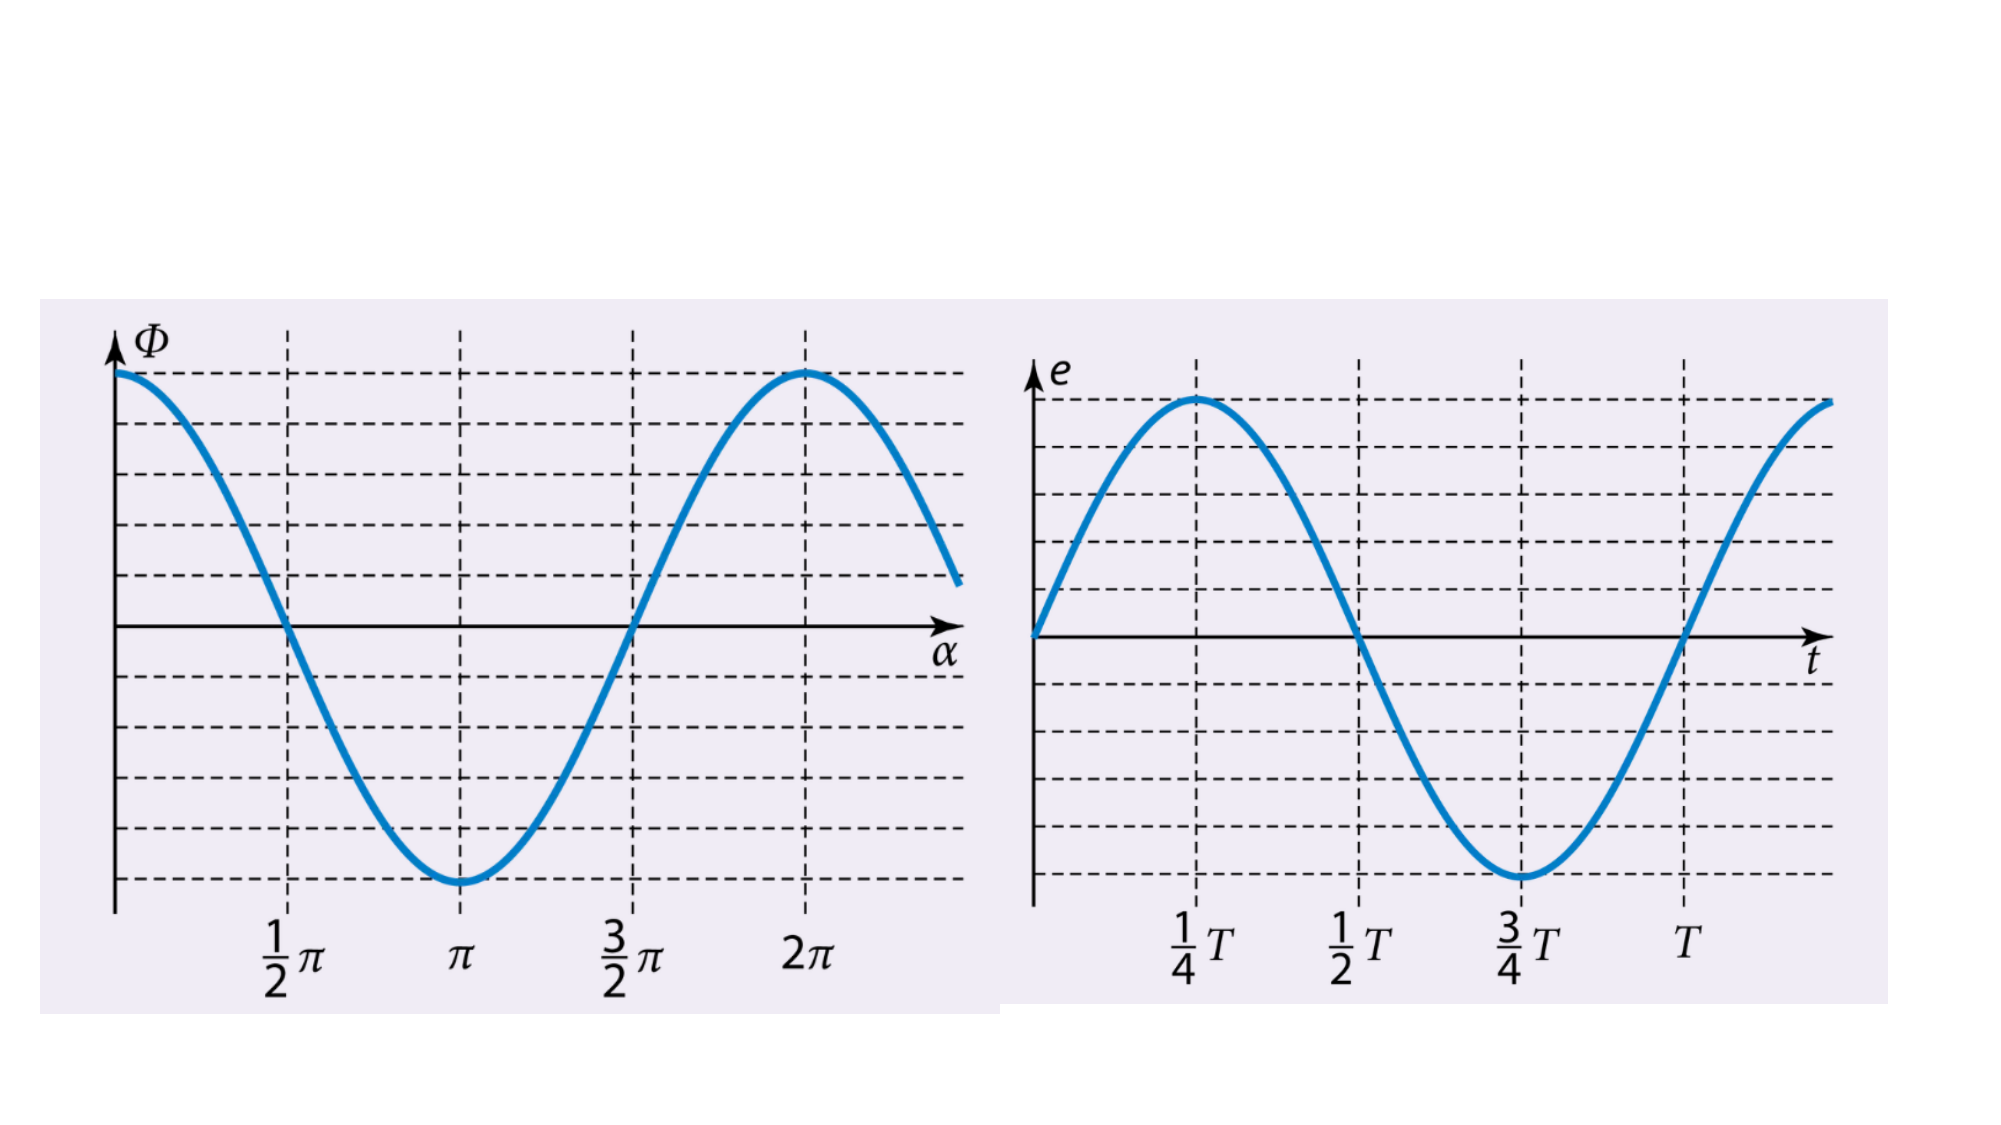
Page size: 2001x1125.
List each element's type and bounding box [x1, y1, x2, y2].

picture [999, 299, 1888, 1004]
list [40, 299, 1000, 1014]
